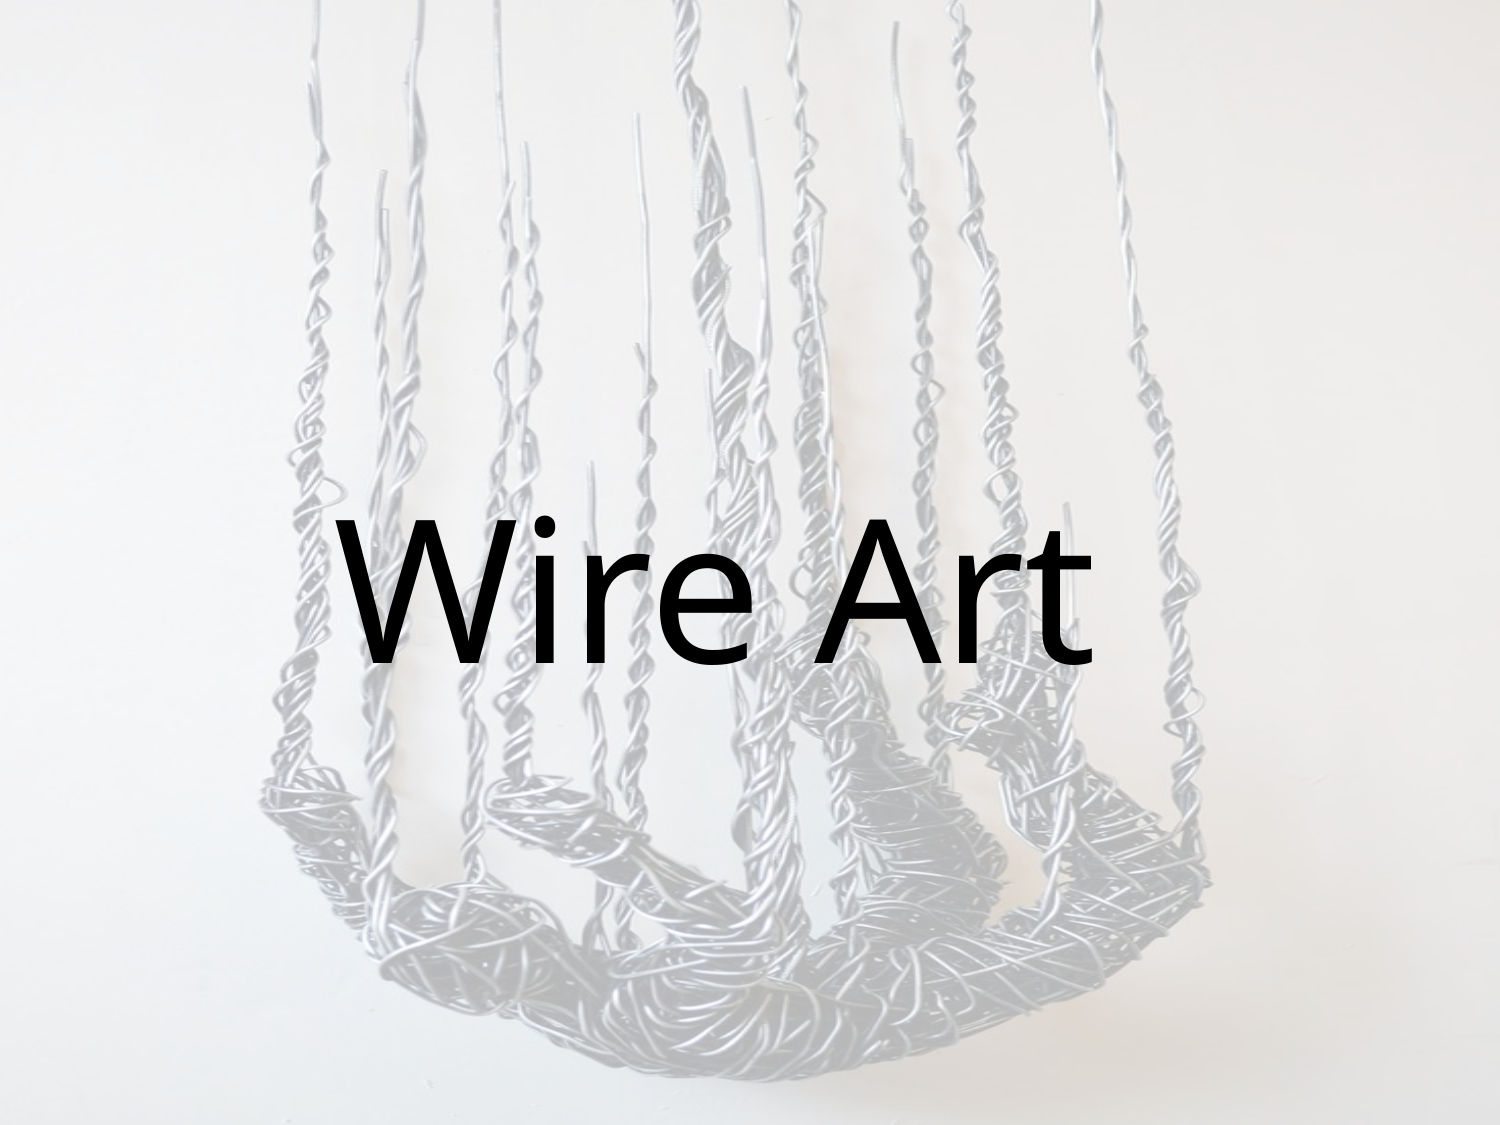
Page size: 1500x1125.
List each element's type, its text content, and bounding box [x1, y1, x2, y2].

title Wire Art [0, 284, 1431, 882]
